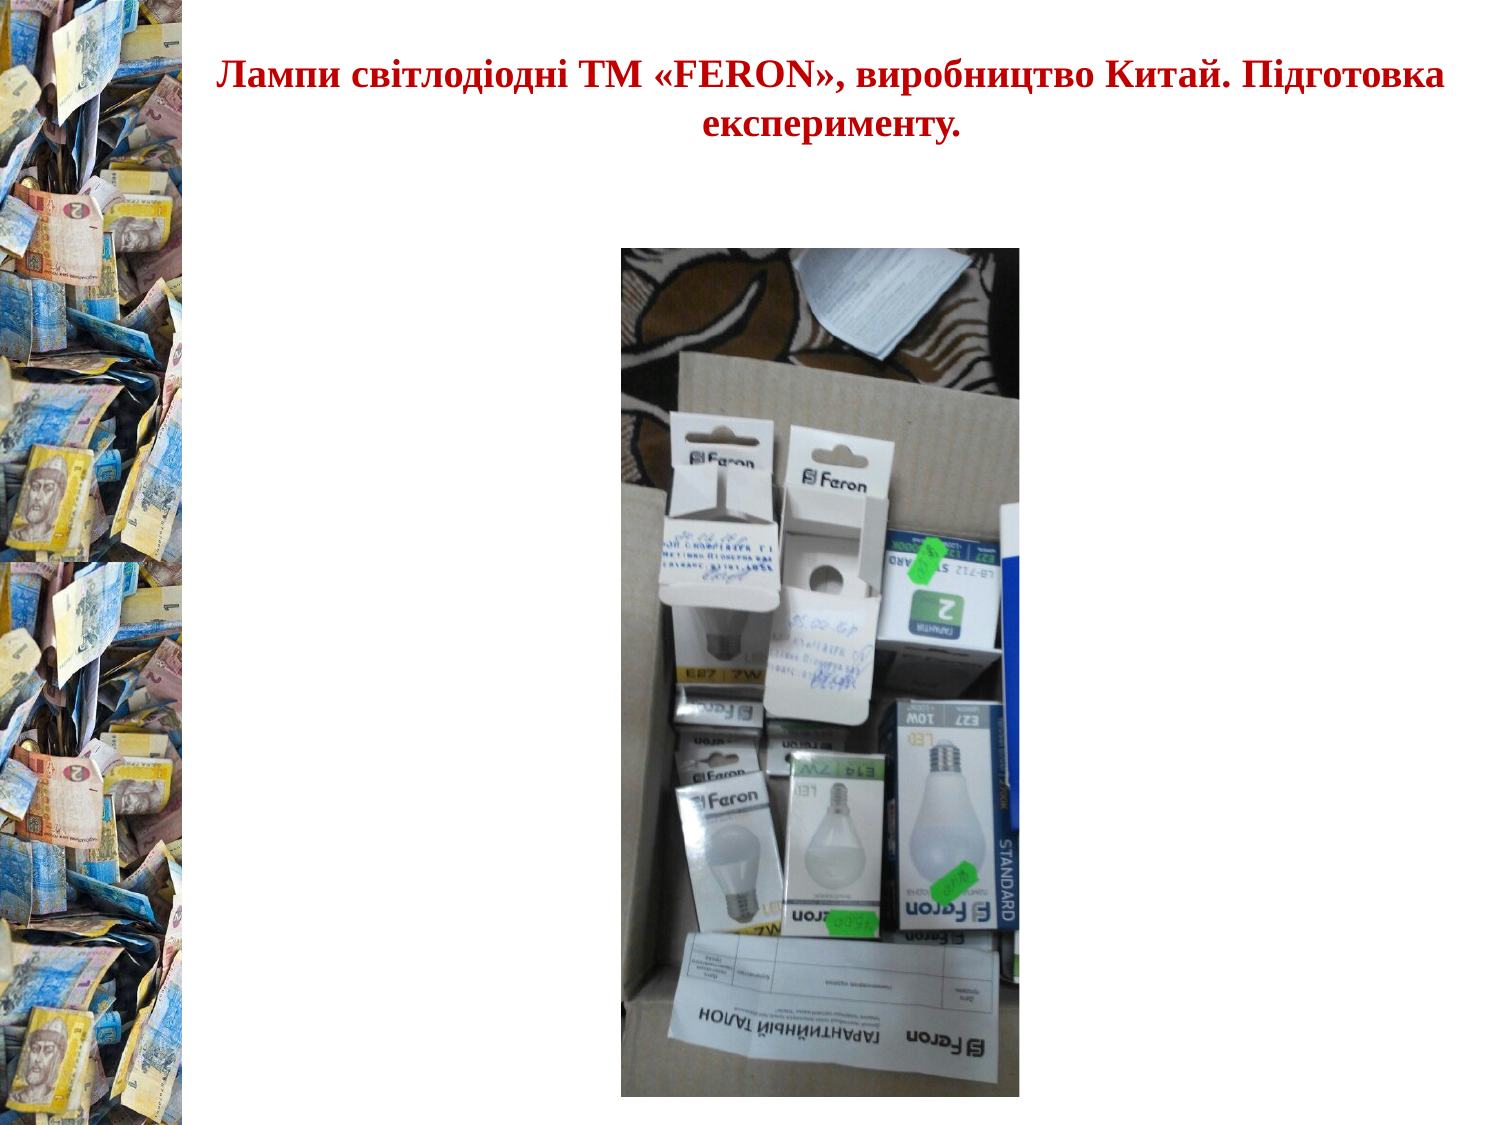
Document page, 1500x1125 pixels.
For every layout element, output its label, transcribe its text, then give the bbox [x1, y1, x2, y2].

picture [620, 247, 1020, 1097]
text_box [0, 0, 182, 1125]
title Лампи світлодіодні ТМ «FERON», виробництво Китай. Підготовка експерименту. [186, 0, 1500, 188]
